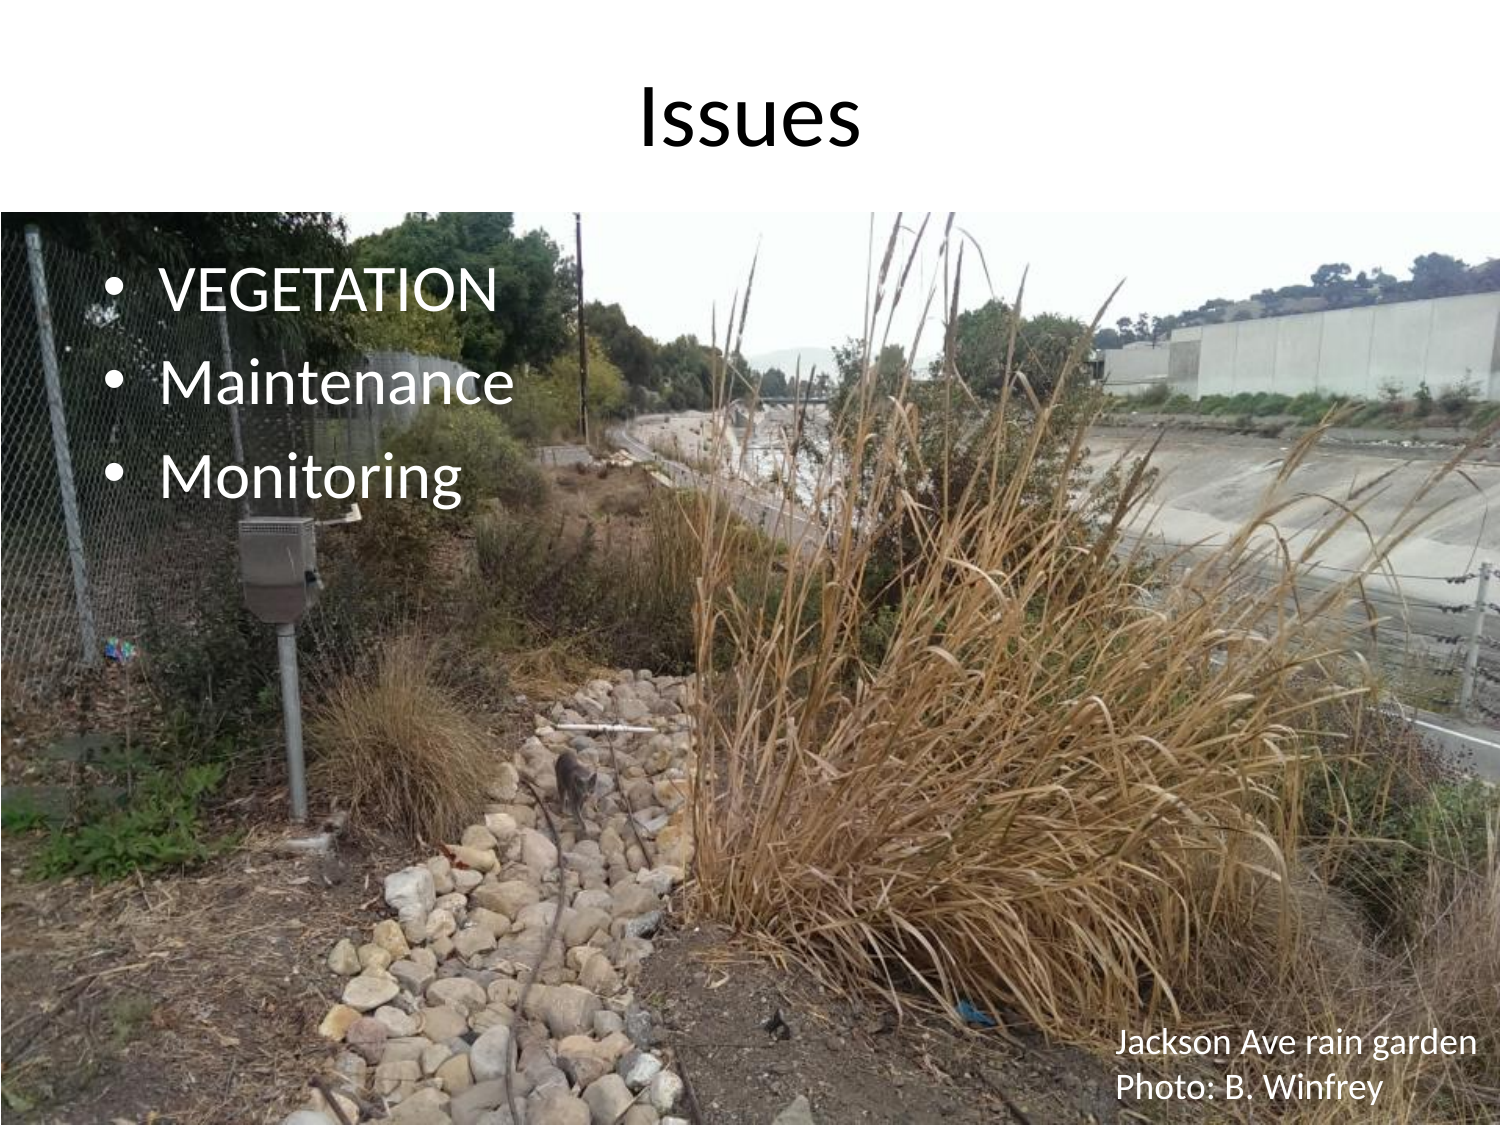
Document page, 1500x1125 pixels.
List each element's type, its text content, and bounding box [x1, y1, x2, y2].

title Issues [75, 45, 1425, 175]
picture [0, 212, 1500, 1125]
